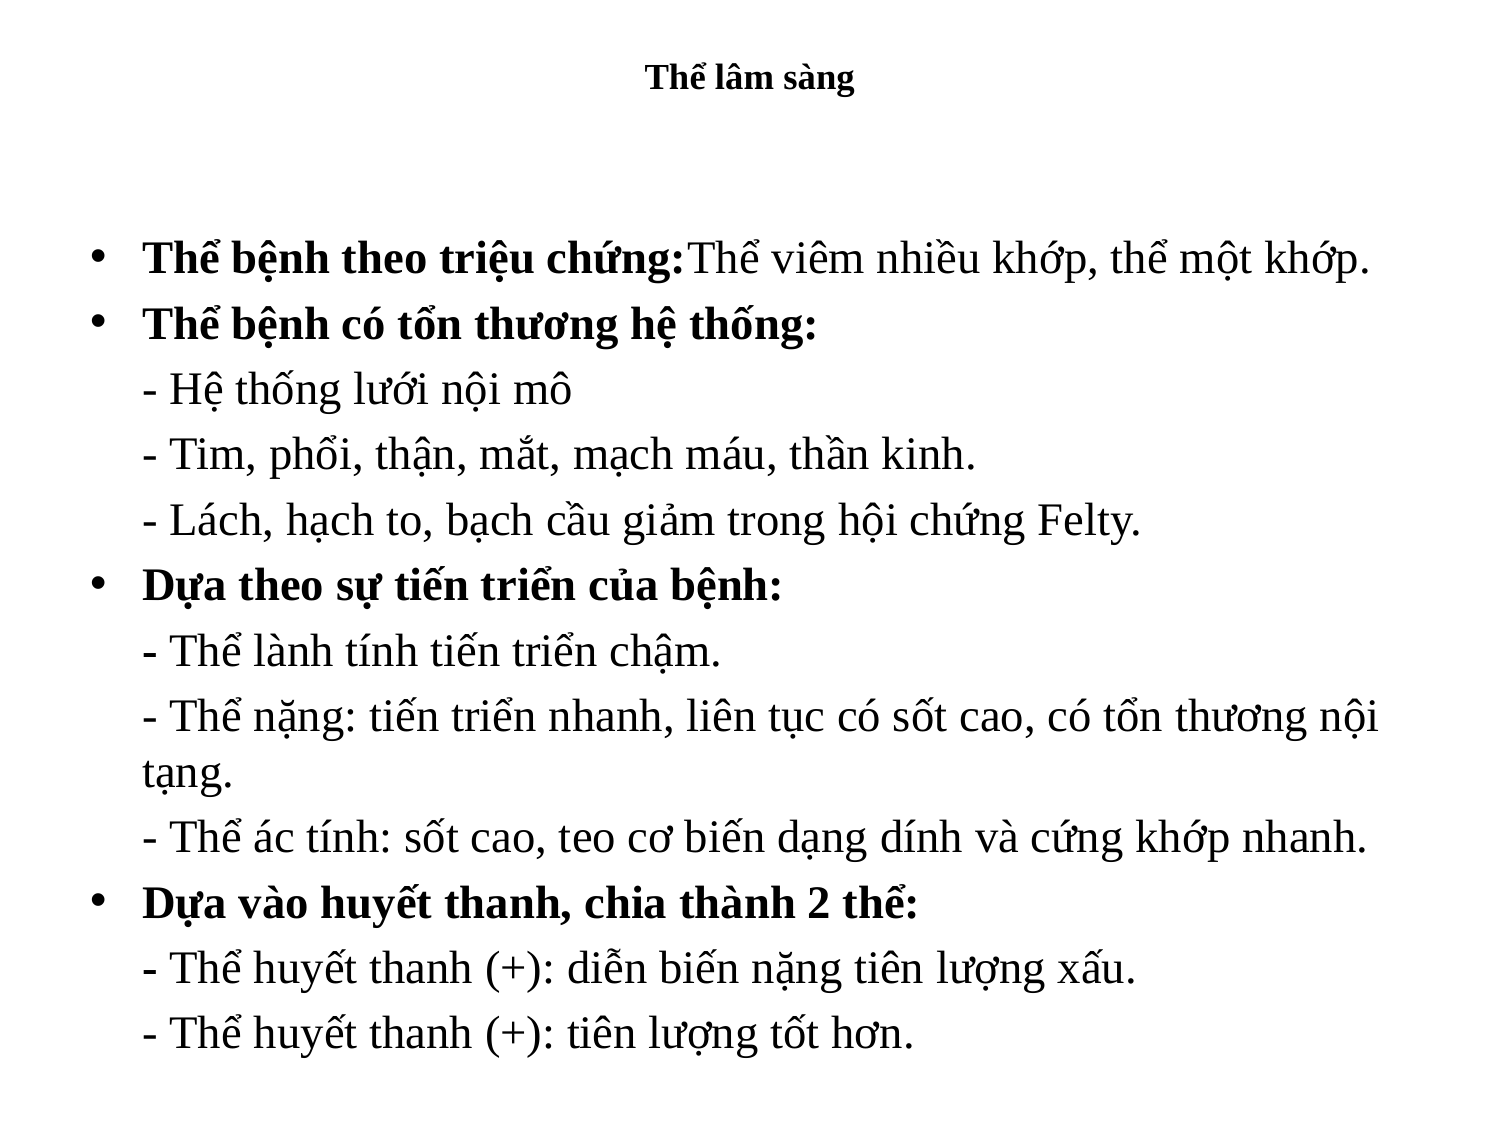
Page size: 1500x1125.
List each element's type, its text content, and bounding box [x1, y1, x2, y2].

title Thể lâm sàng [75, 0, 1425, 150]
list Thể bệnh theo triệu chứng:Thể viêm nhiều khớp, thể một khớp. Thể bệnh có tổn thương hệ thống: - Hệ thống lưới nội mô - Tim, phổi, thận, mắt, mạch máu, thần kinh. - Lách, hạch to, bạch cầu giảm trong hội chứng Felty. Dựa theo sự tiến triển của bệnh: - Thể lành tính tiến triển chậm. - Thể nặng: tiến triển nhanh, liên tục có sốt cao, có tổn thương nội tạng. - Thể ác tính: sốt cao, teo cơ biến dạng dính và cứng khớp nhanh. Dựa vào huyết thanh, chia thành 2 thể: - Thể huyết thanh (+): diễn biến nặng tiên lượng xấu. - Thể huyết thanh (+): tiên lượng tốt hơn. [75, 174, 1425, 1088]
